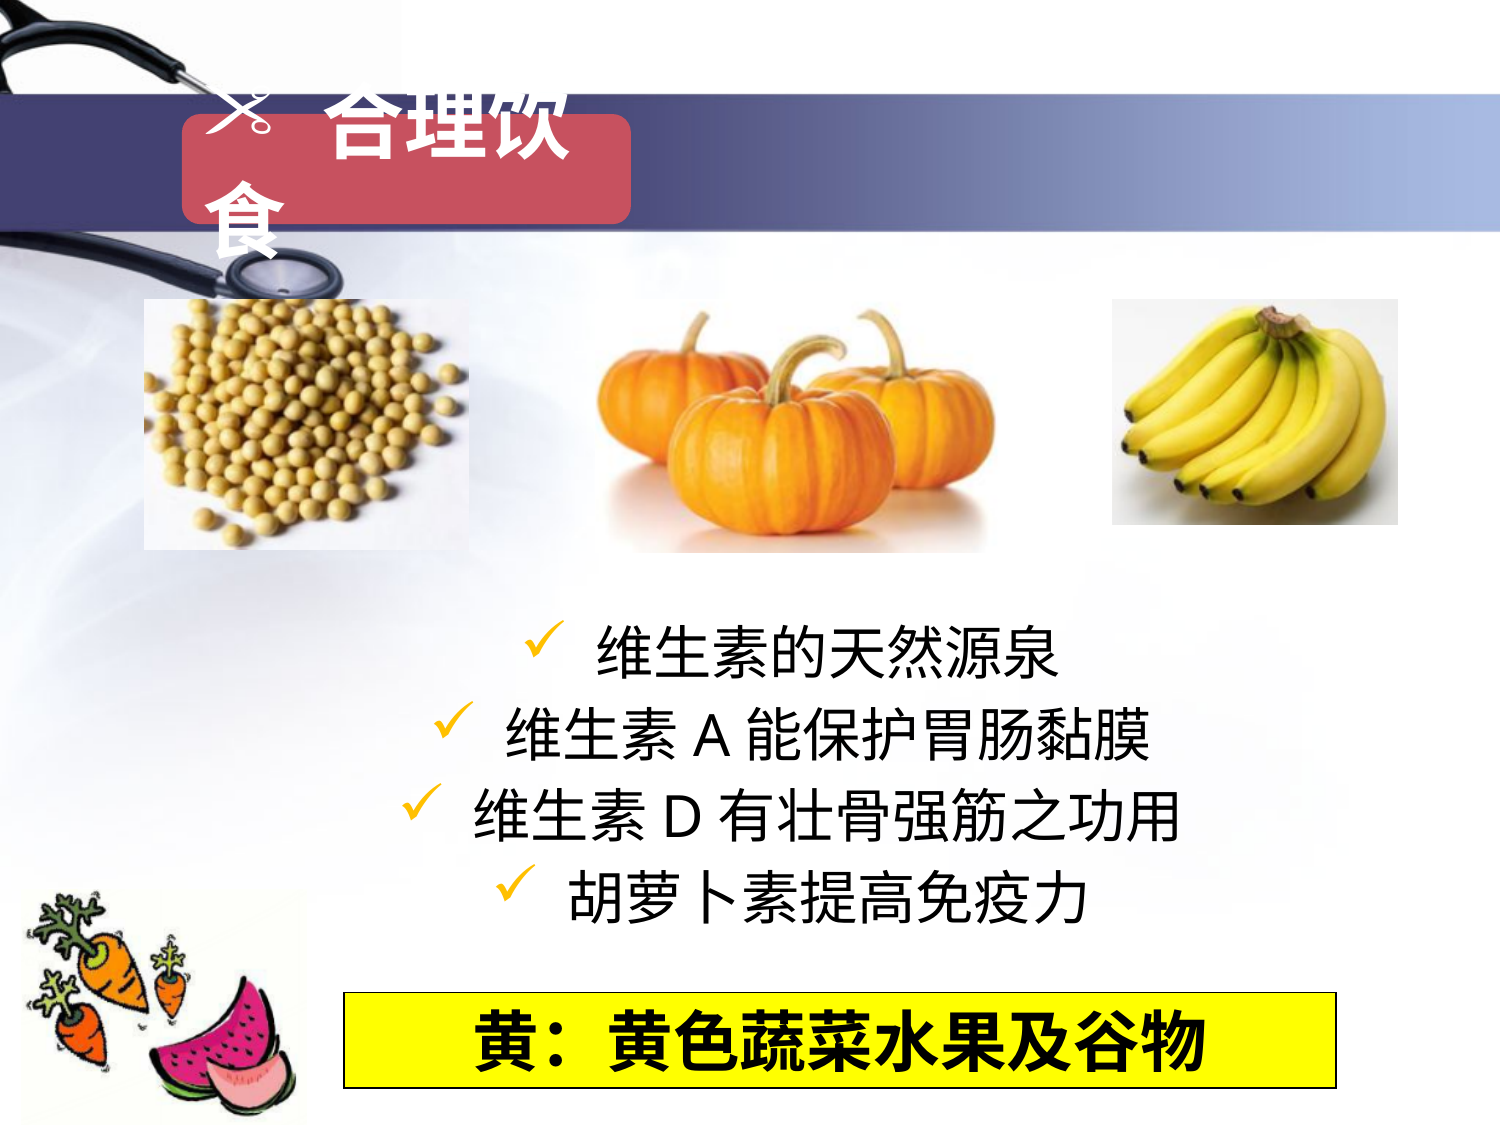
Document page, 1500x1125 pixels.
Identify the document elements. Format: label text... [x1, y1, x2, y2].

picture [0, 0, 1500, 1125]
text_box 维生素的天然源泉 维生素A能保护胃肠黏膜 维生素D有壮骨强筋之功用 胡萝卜素提高免疫力 [183, 608, 1398, 912]
text_box 合理饮食 [181, 113, 631, 225]
text_box 黄：黄色蔬菜水果及谷物 [343, 992, 1337, 1088]
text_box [144, 299, 1398, 554]
